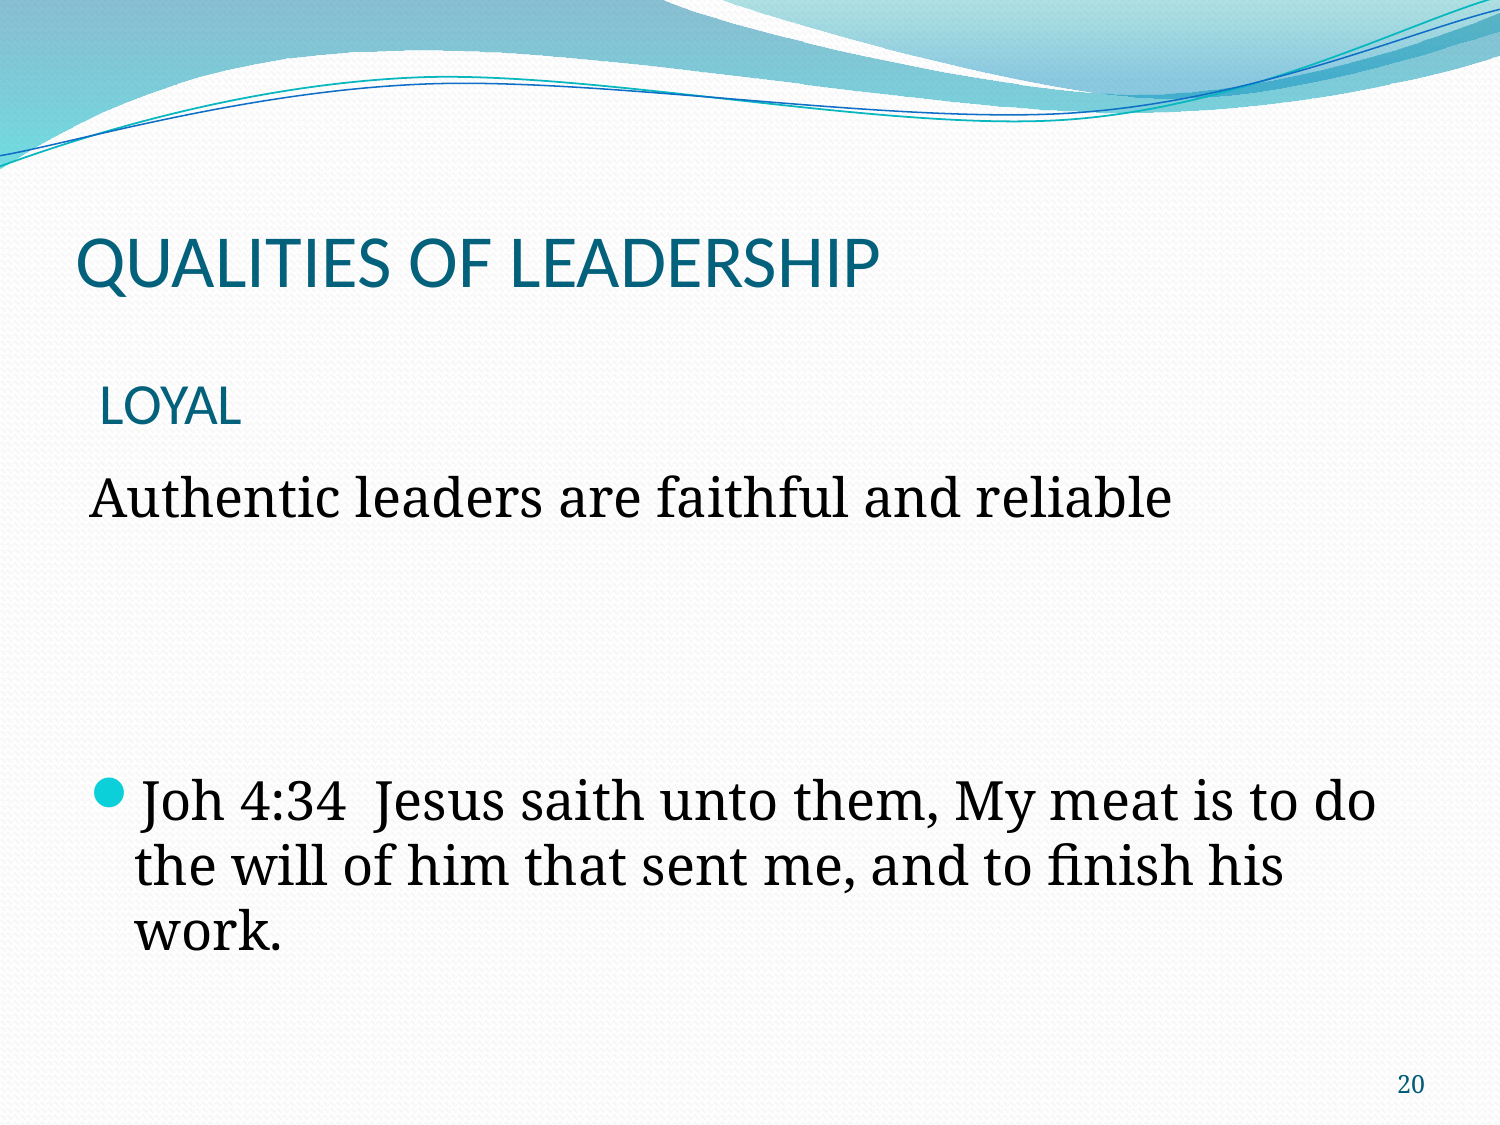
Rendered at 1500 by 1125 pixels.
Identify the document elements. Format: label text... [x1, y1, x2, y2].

slide_number 20 [1299, 1042, 1425, 1103]
title QUALITIES OF LEADERSHIP [75, 115, 1425, 303]
list Authentic leaders are faithful and reliable Joh 4:34 Jesus saith unto them, My meat is to do the will of him that sent me, and to finish his work. [75, 456, 1425, 1038]
text_box LOYAL [99, 307, 1117, 437]
